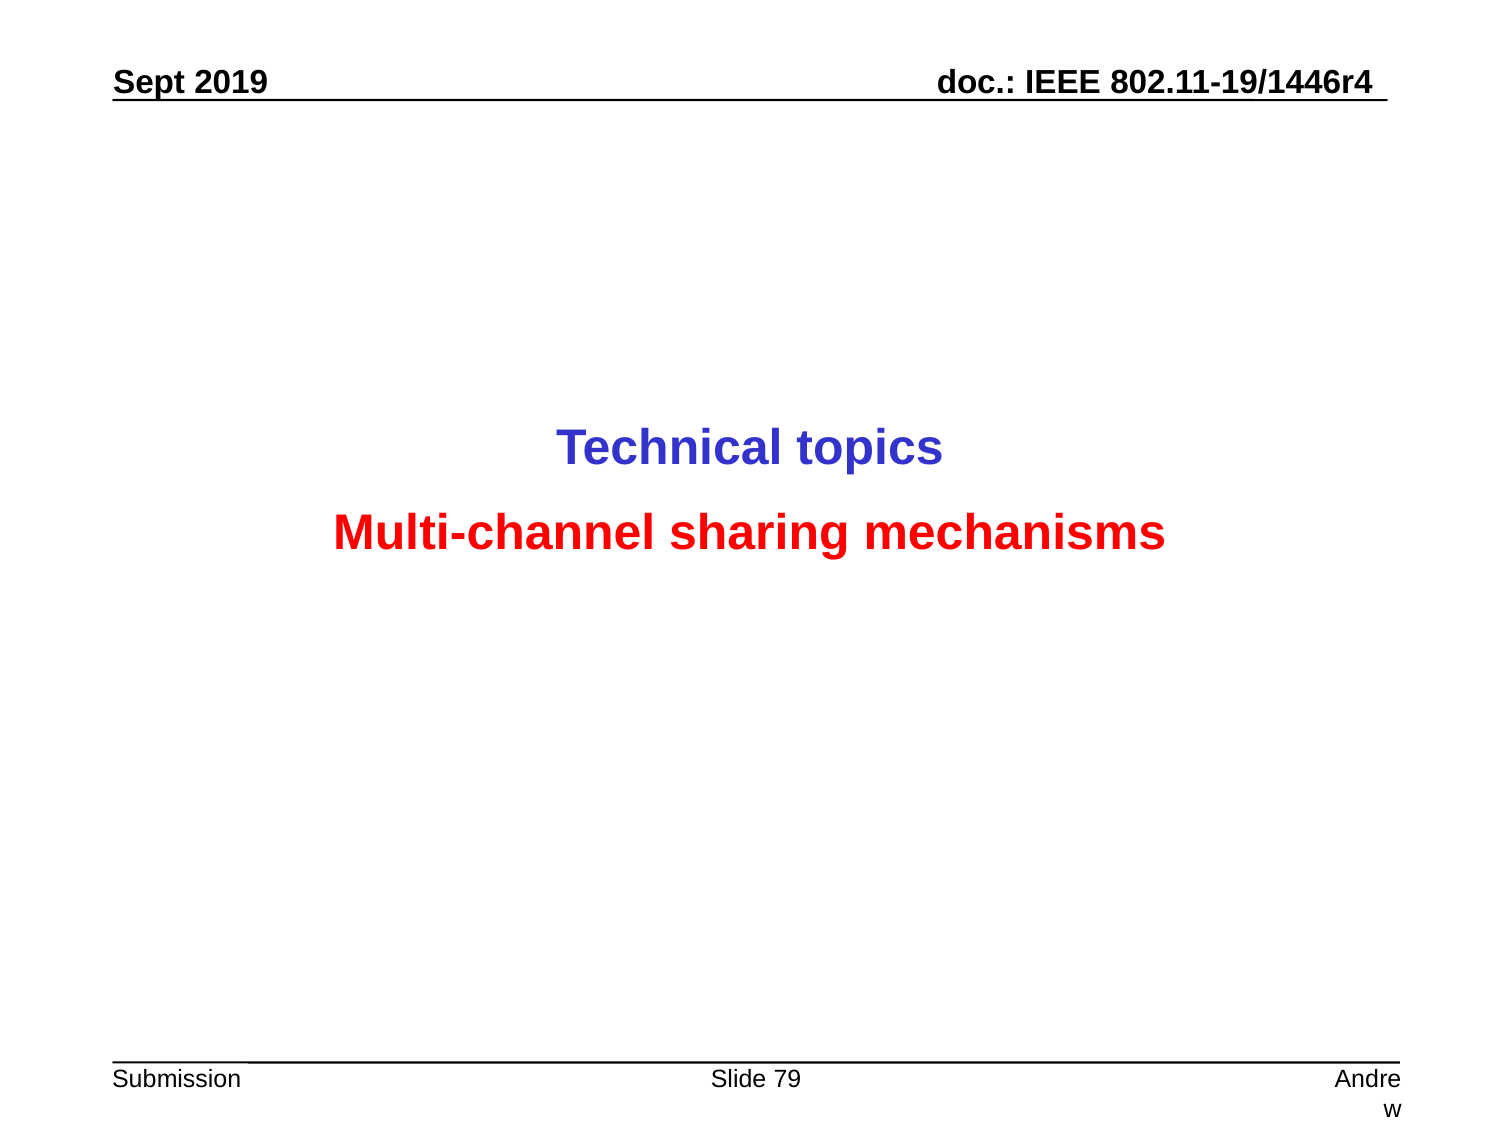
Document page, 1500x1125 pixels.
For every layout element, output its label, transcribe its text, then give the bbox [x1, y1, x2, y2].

footer Andrew Myles, Cisco [1320, 1061, 1402, 1093]
slide_number Slide 79 [709, 1061, 803, 1093]
list Technical topics Multi-channel sharing mechanisms [112, 324, 1388, 650]
